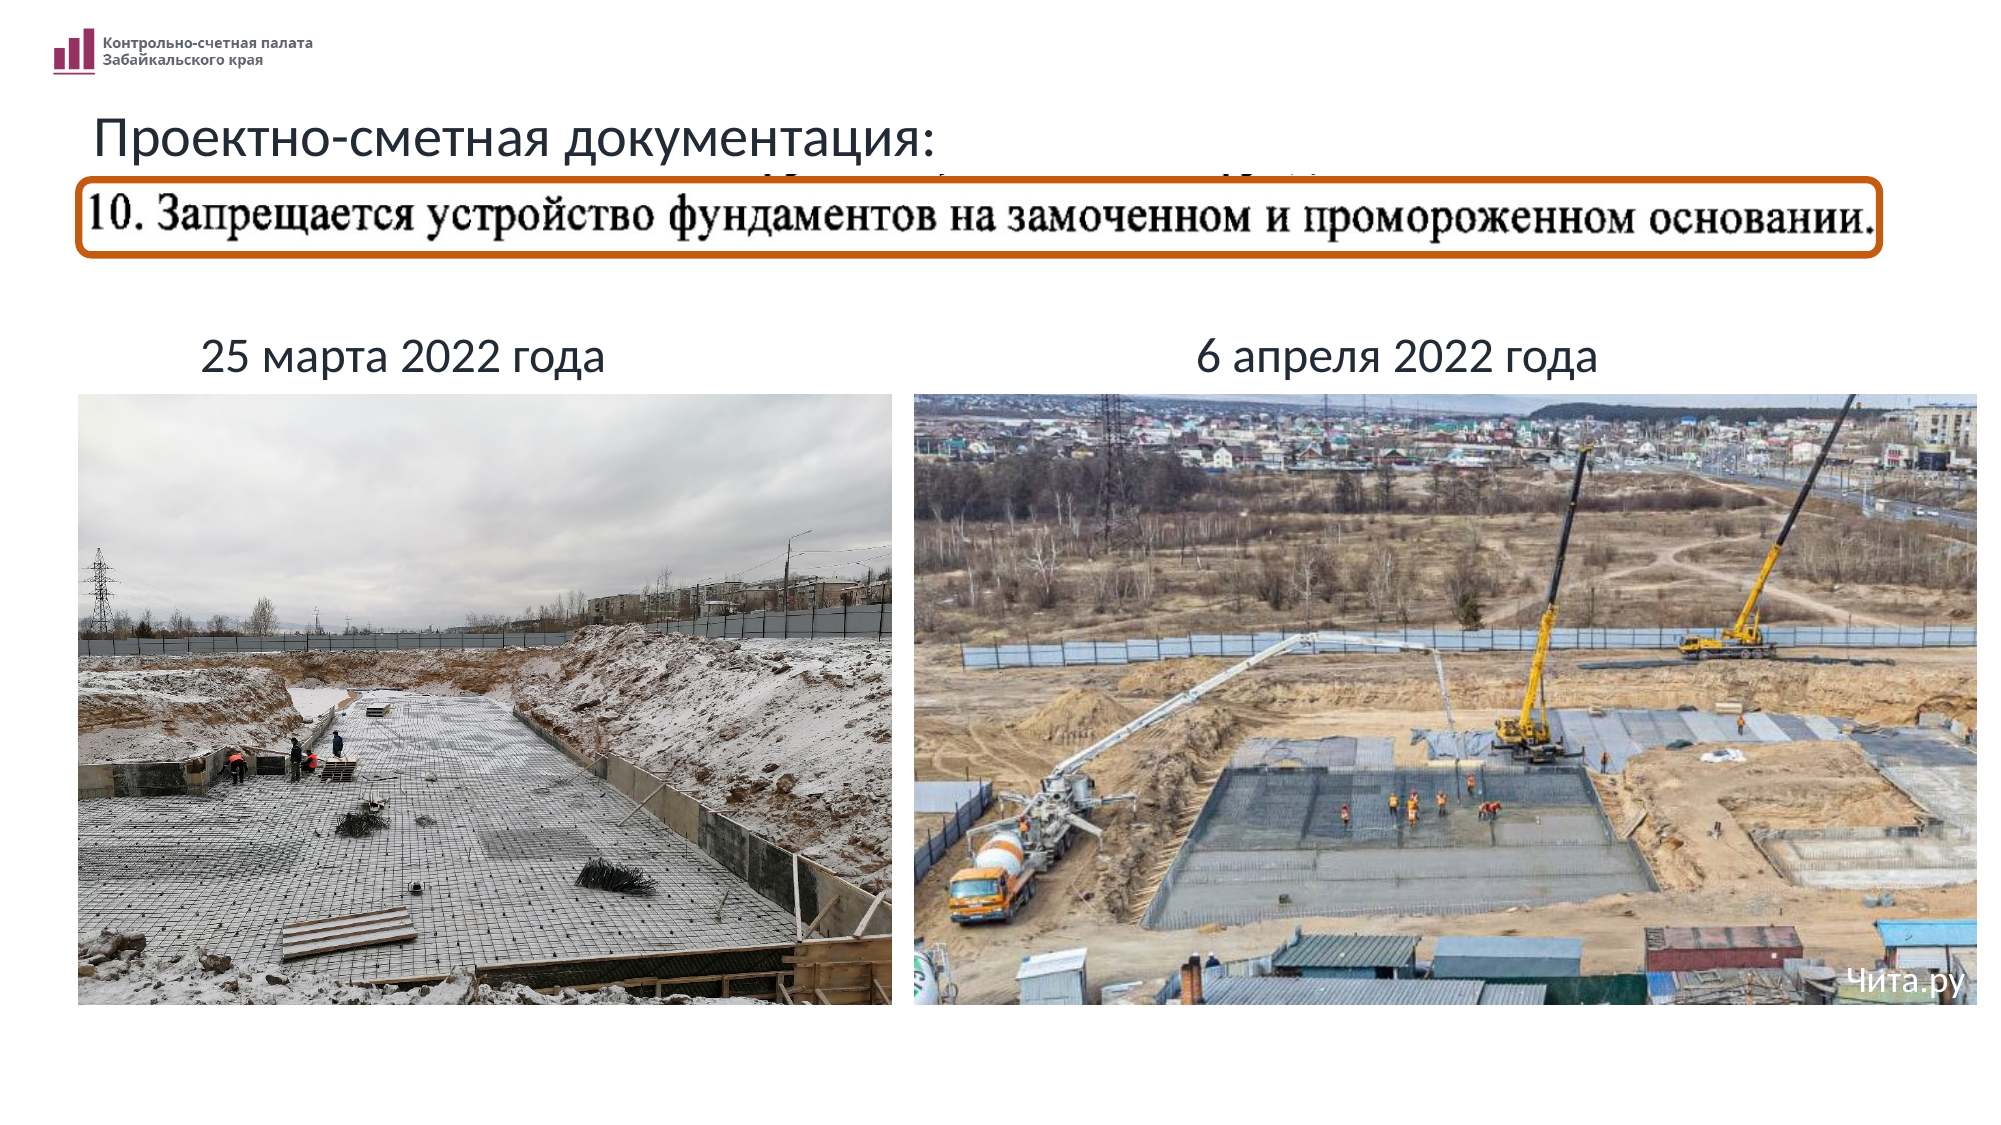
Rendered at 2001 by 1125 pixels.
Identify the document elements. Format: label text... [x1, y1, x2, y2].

text_box Проектно-сметная документация: [78, 88, 1660, 164]
picture [914, 394, 1977, 1005]
picture [46, 25, 343, 78]
text_box Чита.ру [1830, 950, 2000, 1006]
text_box [80, 250, 1879, 256]
picture [78, 394, 892, 1005]
picture [72, 174, 1880, 250]
text_box 6 апреля 2022 года [1180, 308, 1711, 384]
text_box 25 марта 2022 года [184, 308, 715, 384]
